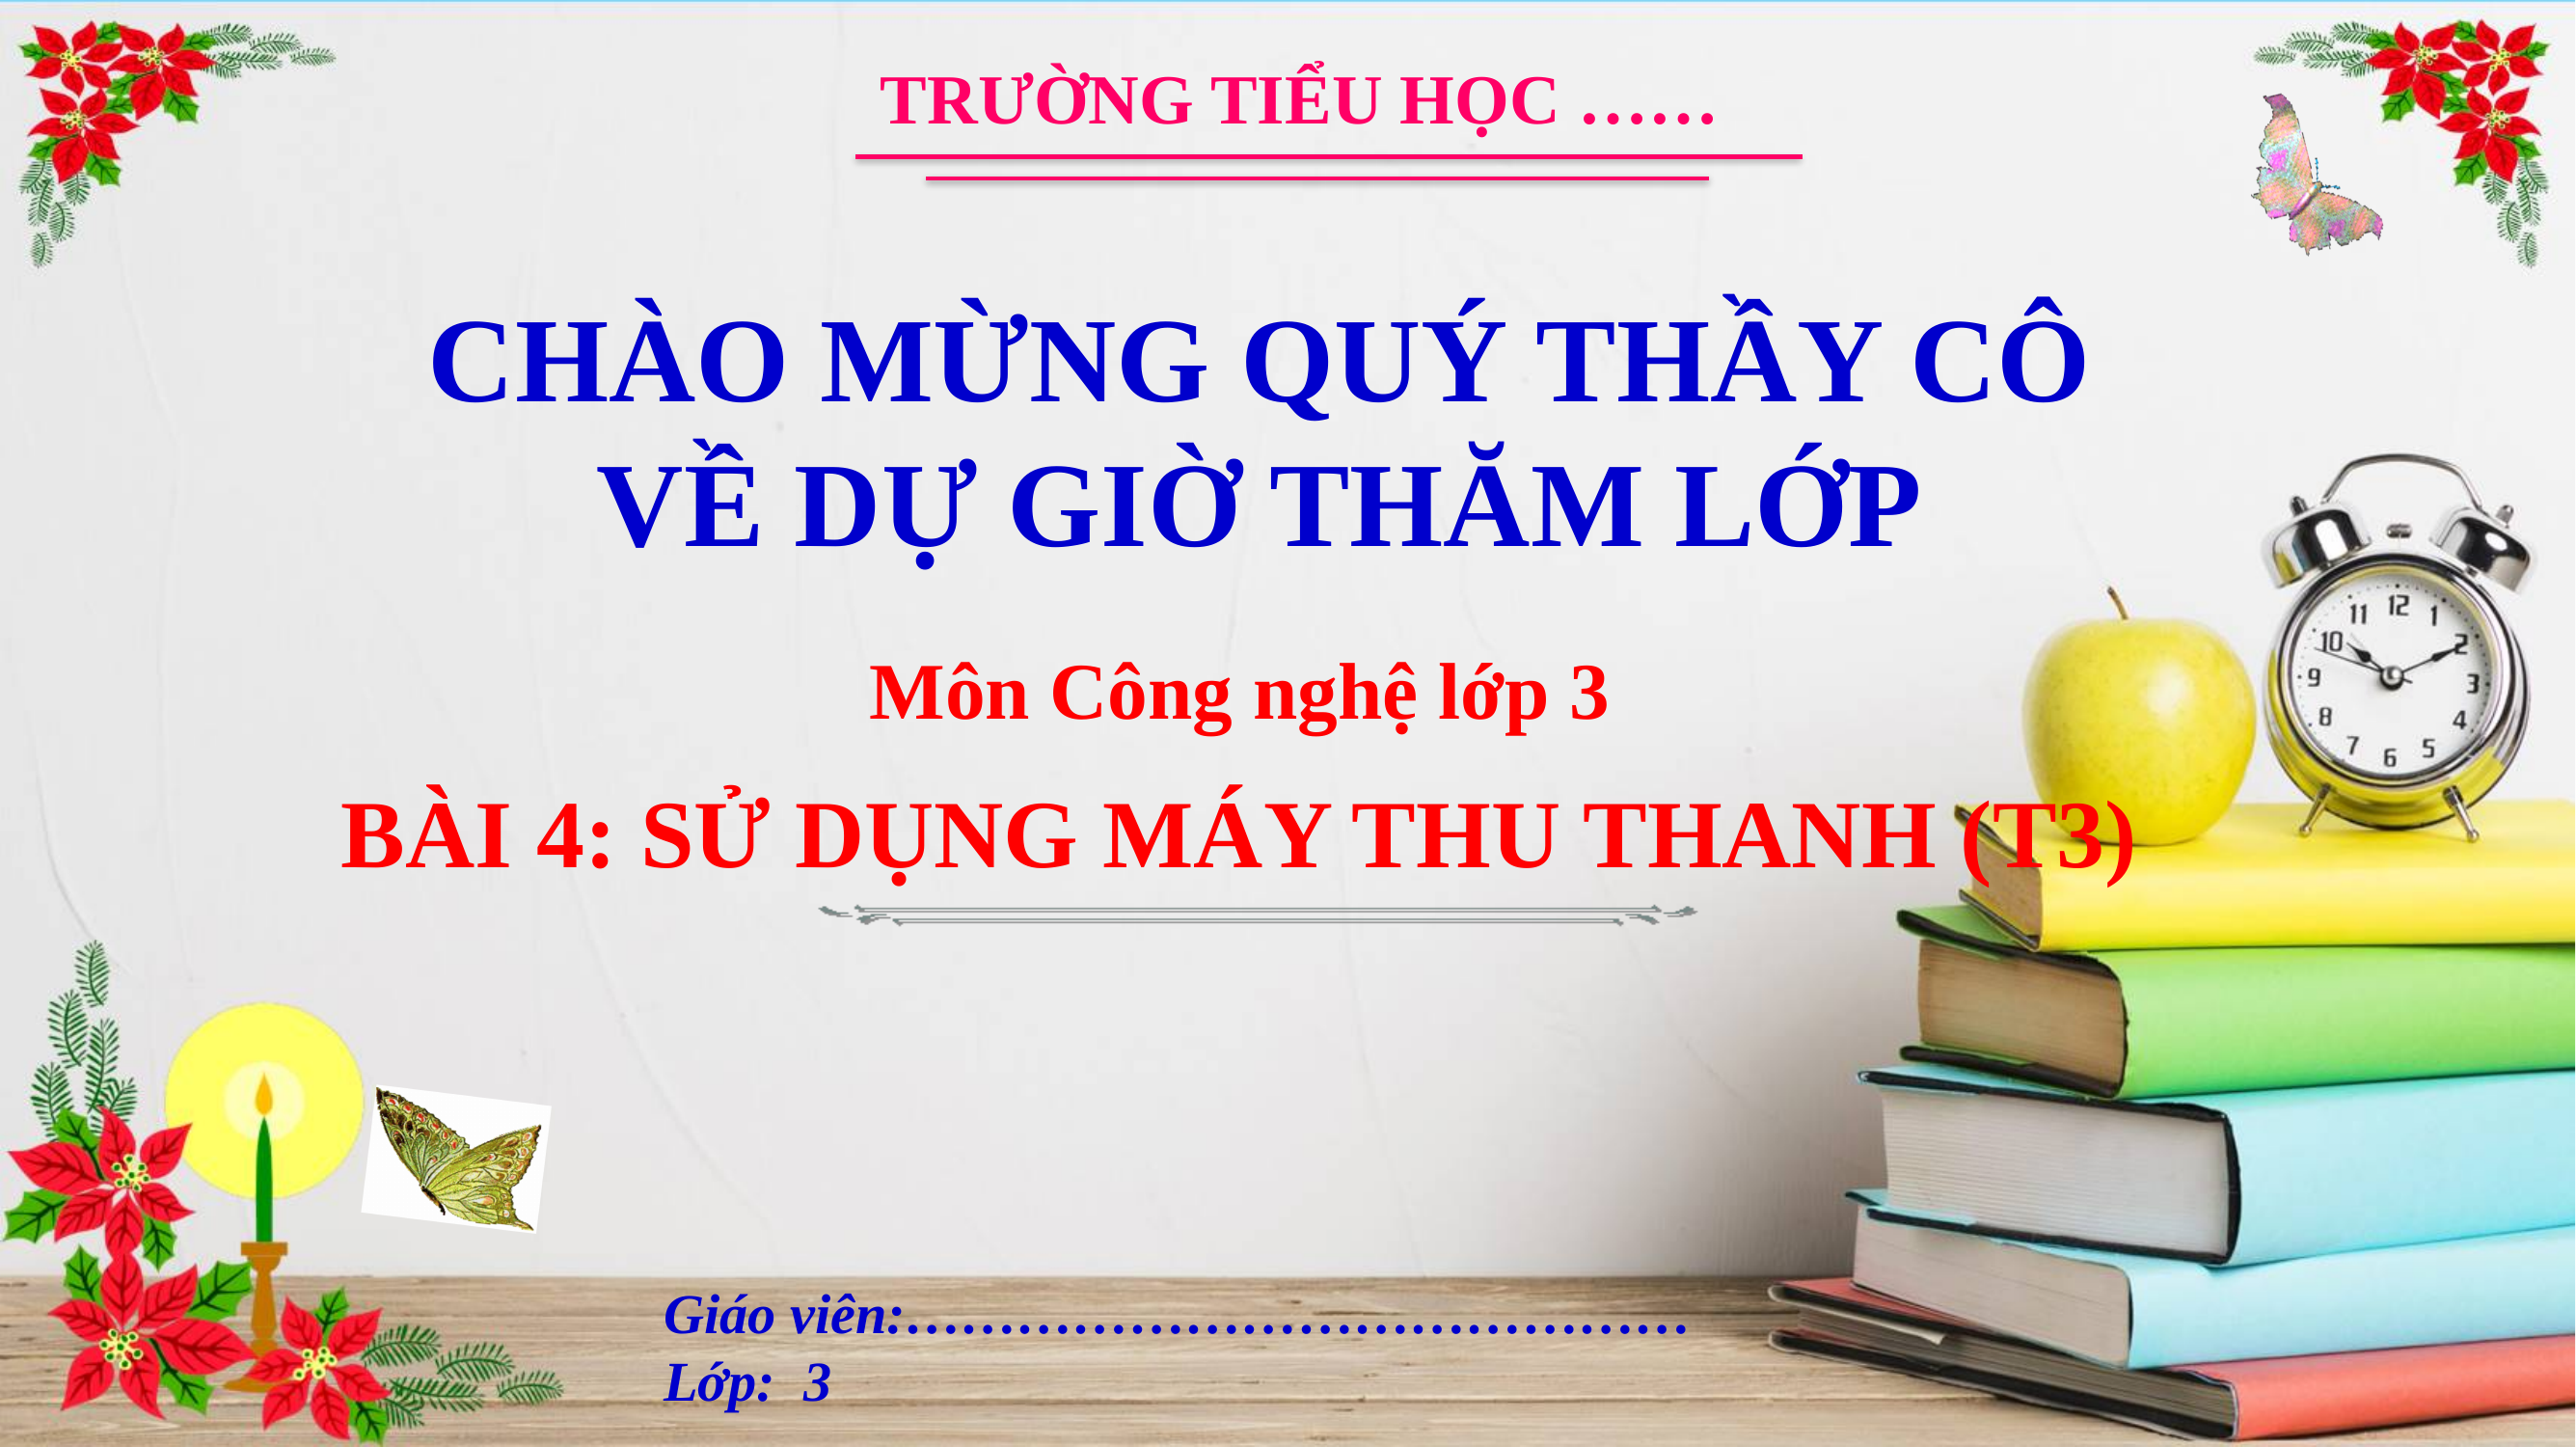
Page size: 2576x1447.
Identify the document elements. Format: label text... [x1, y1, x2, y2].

picture [0, 0, 2576, 1447]
text_box Môn Công nghệ lớp 3 BÀI 4: SỬ DỤNG MÁY THU THANH (T3) [238, 627, 2241, 899]
text_box Giáo viên:…………………………………… Lớp: 3 [640, 1266, 1765, 1424]
text_box TRƯỜNG TIỂU HỌC …… [505, 41, 2094, 150]
text_box CHÀO MỪNG QUÝ THẦY CÔ VỀ DỰ GIỜ THĂM LỚP [298, 269, 2221, 582]
